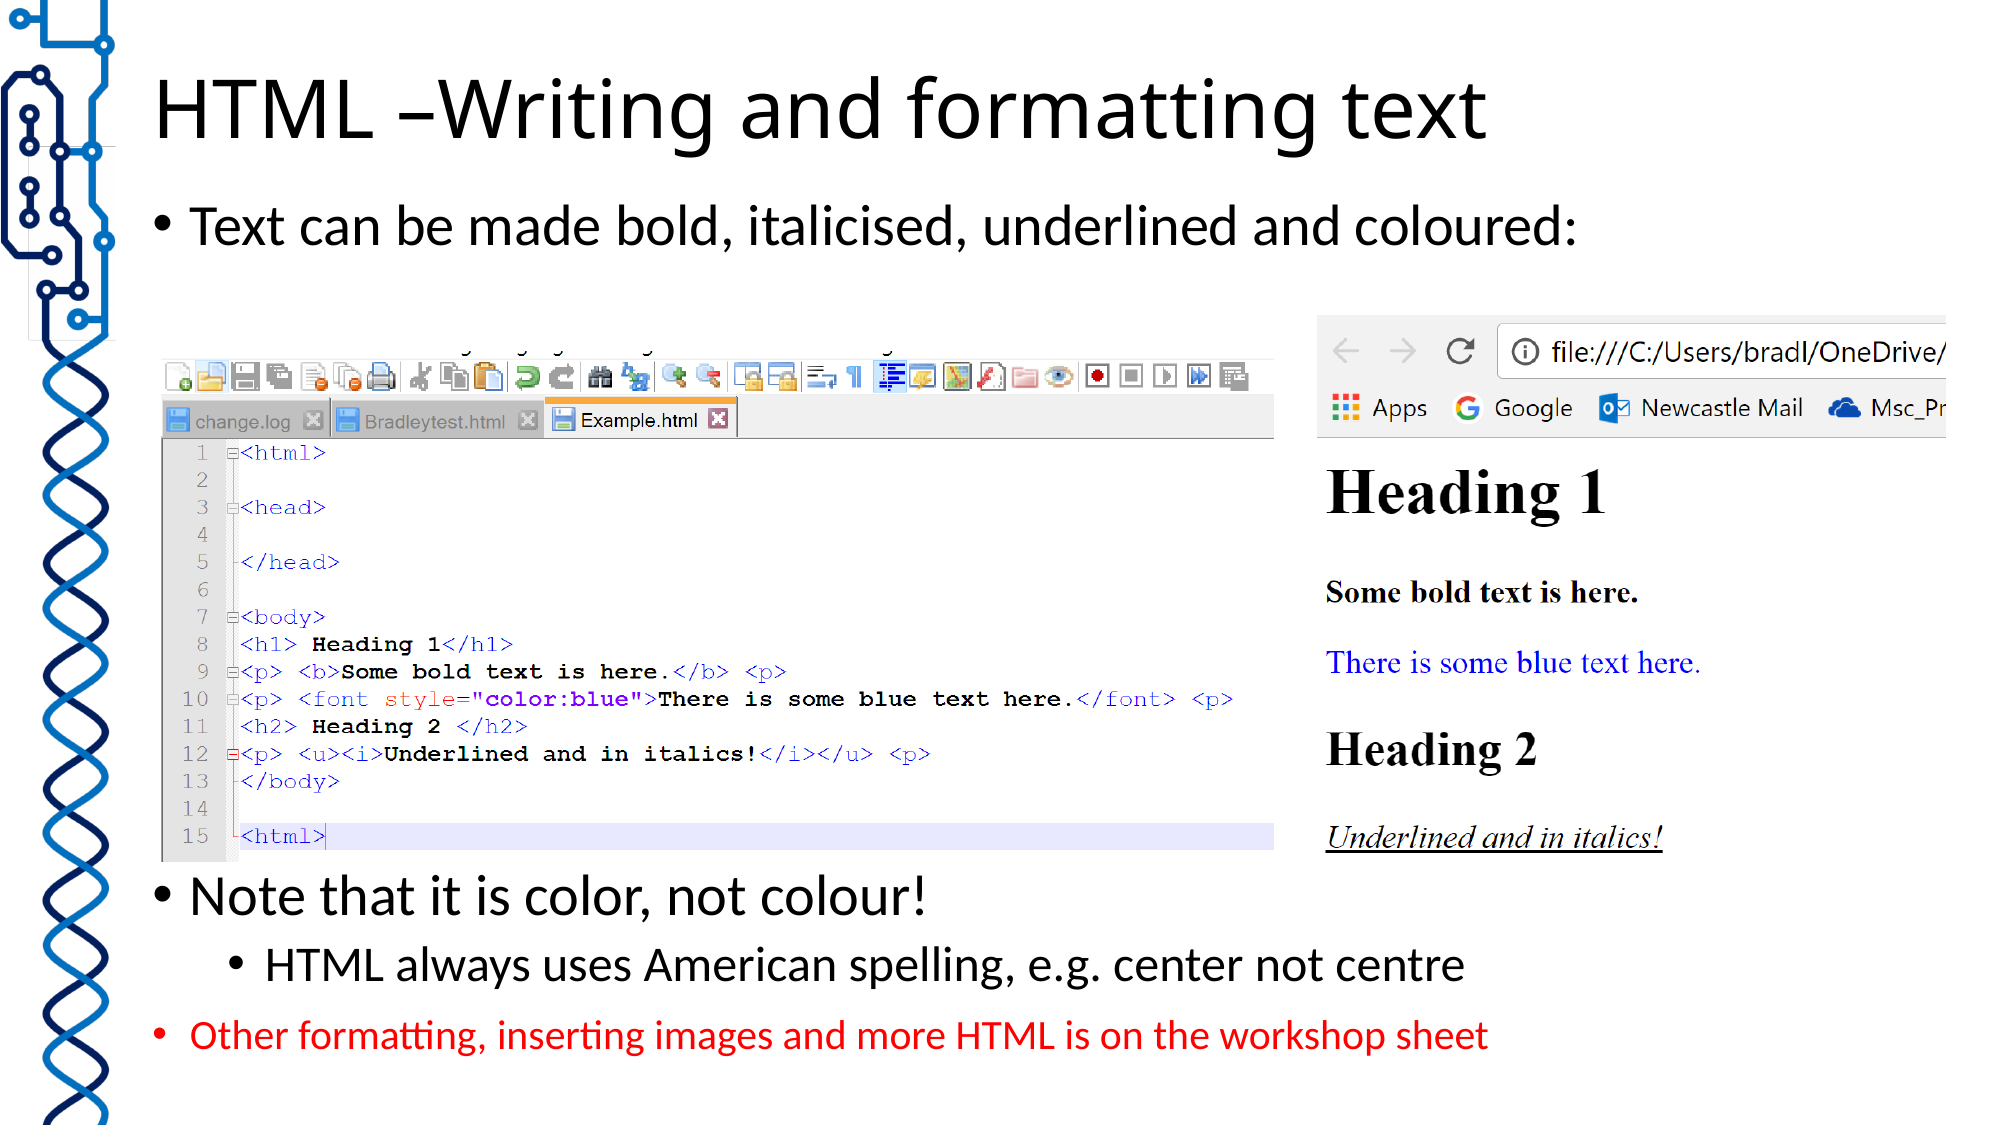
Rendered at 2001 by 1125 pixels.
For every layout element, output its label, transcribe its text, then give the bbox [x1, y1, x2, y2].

picture [1317, 315, 1946, 899]
picture [161, 351, 1274, 862]
picture [1, 0, 116, 1125]
list Text can be made bold, italicised, underlined and coloured: Note that it is color, not colour! HTML always uses American spelling, e.g. center not centre Other formatting, inserting images and more HTML is on the workshop sheet [137, 187, 1863, 1106]
title HTML –Writing and formatting text [137, 59, 1863, 164]
